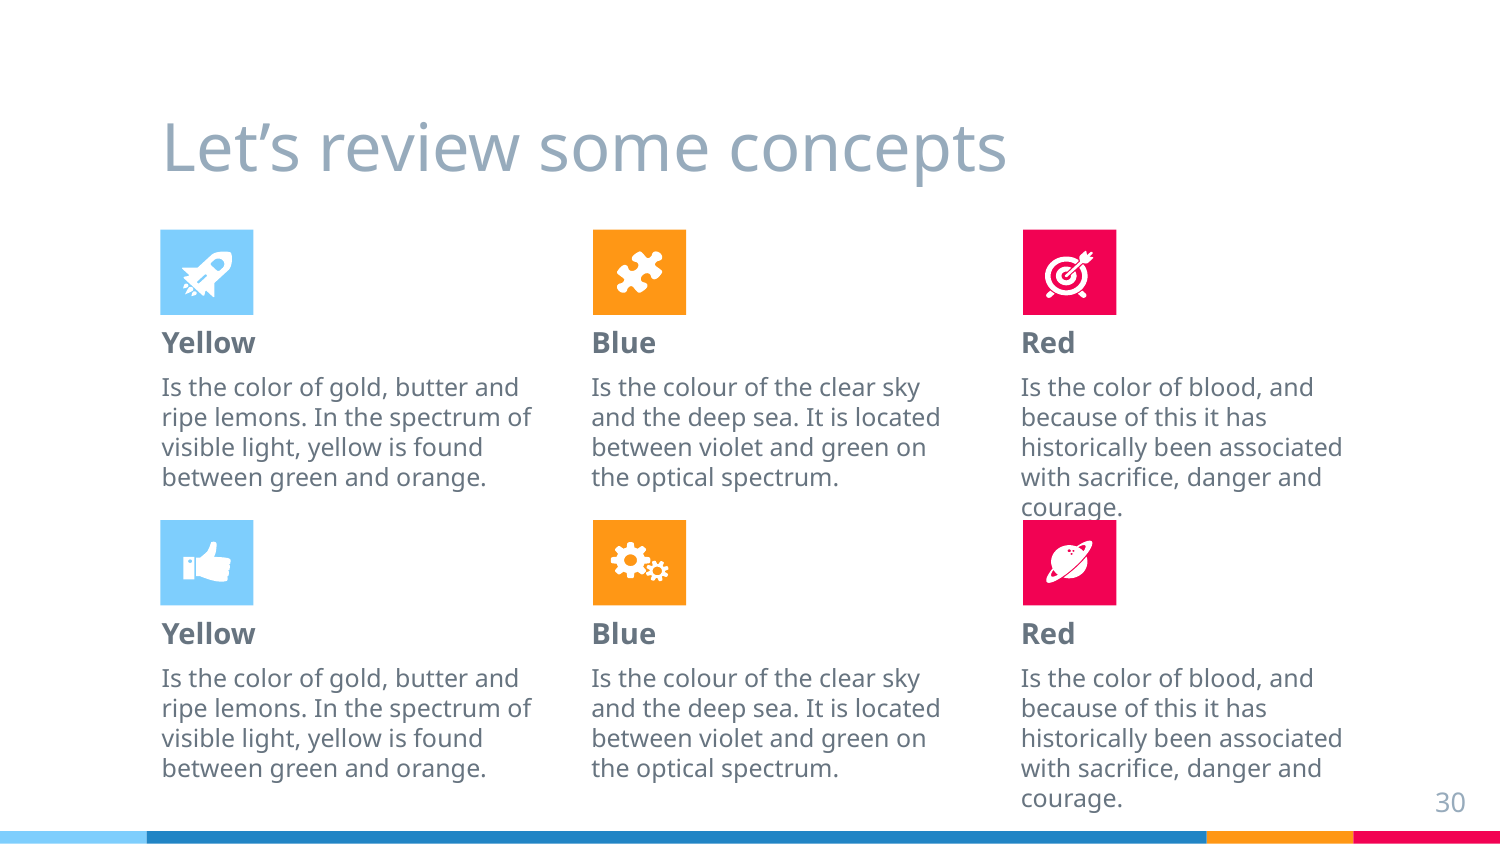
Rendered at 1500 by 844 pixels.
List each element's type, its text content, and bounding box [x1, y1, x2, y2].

title Let’s review some concepts [146, 58, 1207, 200]
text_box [610, 541, 669, 582]
list Blue Is the colour of the clear sky and the deep sea. It is located between violet and green on the optical spectrum. [576, 309, 985, 524]
text_box [617, 251, 663, 293]
list Yellow Is the color of gold, butter and ripe lemons. In the spectrum of visible light, yellow is found between green and orange. [146, 600, 556, 815]
text_box [593, 520, 687, 606]
text_box [1023, 229, 1117, 315]
list Yellow Is the color of gold, butter and ripe lemons. In the spectrum of visible light, yellow is found between green and orange. [146, 309, 556, 524]
slide_number 30 [1391, 770, 1482, 822]
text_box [181, 251, 233, 298]
list Red Is the color of blood, and because of this it has historically been associated with sacrifice, danger and courage. [1005, 309, 1415, 524]
text_box [160, 229, 254, 315]
list Red Is the color of blood, and because of this it has historically been associated with sacrifice, danger and courage. [1005, 600, 1415, 815]
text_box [1044, 250, 1094, 299]
text_box [160, 520, 254, 606]
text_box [1046, 540, 1093, 584]
list Blue Is the colour of the clear sky and the deep sea. It is located between violet and green on the optical spectrum. [576, 600, 985, 815]
text_box [593, 229, 687, 315]
text_box [1023, 520, 1117, 606]
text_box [183, 541, 231, 582]
